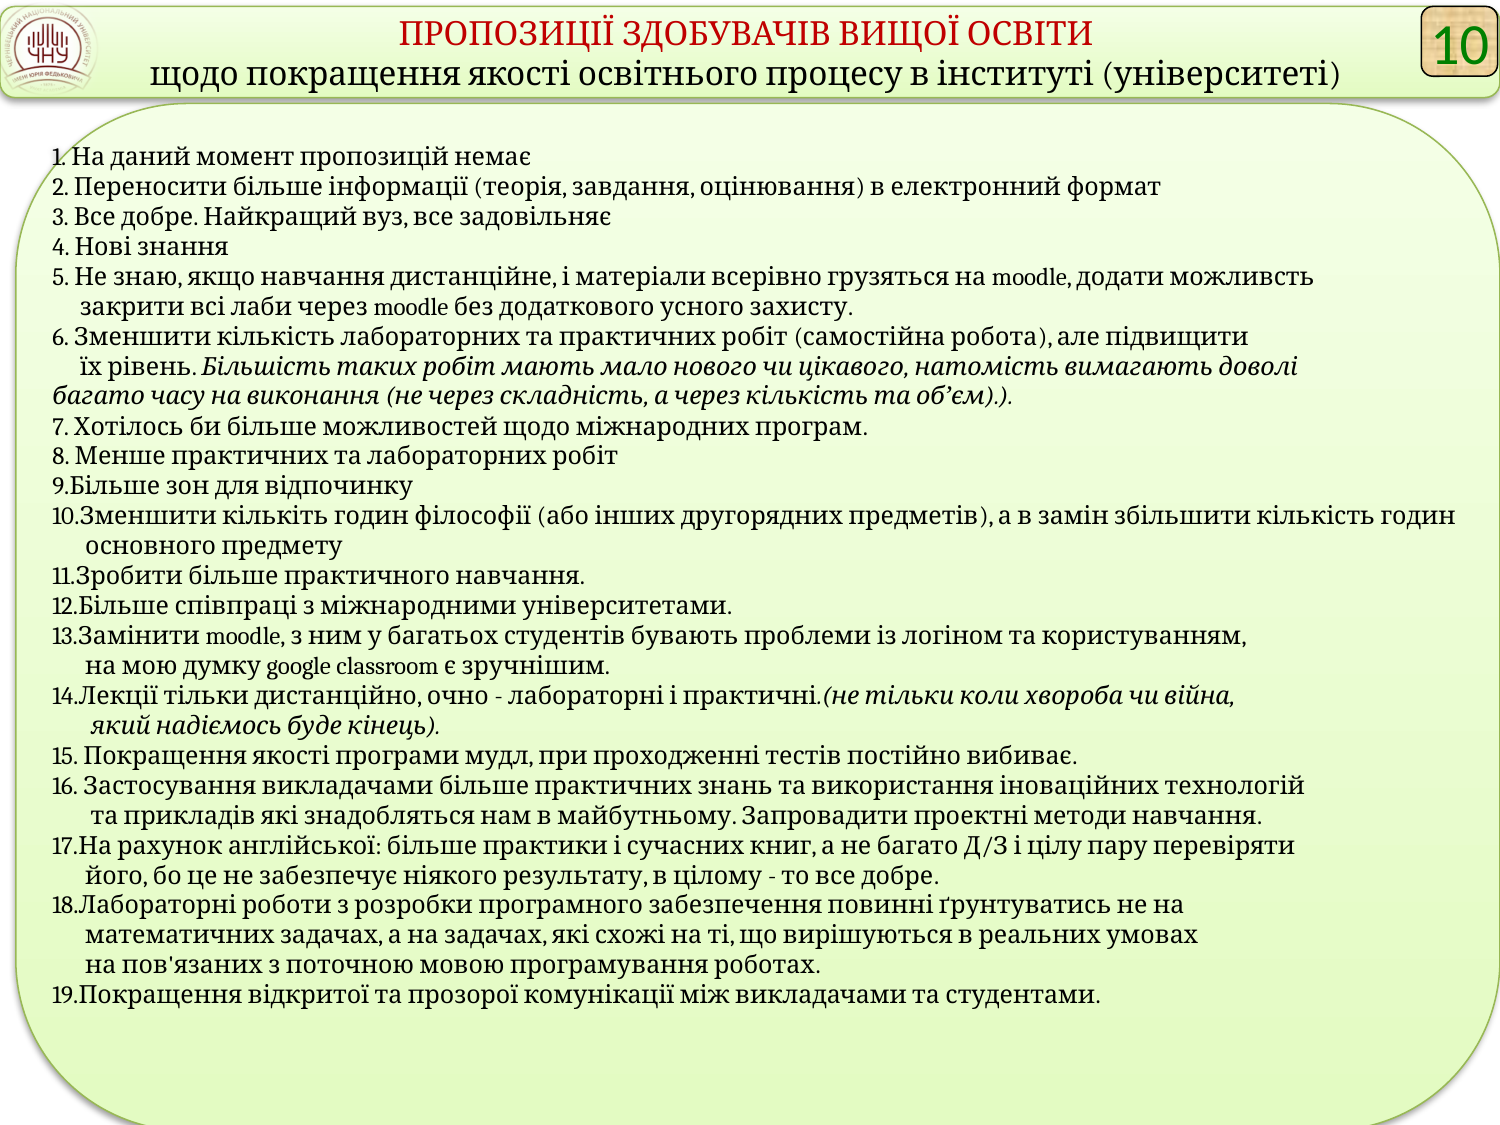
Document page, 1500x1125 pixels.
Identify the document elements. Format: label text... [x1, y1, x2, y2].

picture [0, 0, 102, 98]
text_box 10 [1421, 6, 1498, 77]
text_box ПРОПОЗИЦІЇ ЗДОБУВАЧІВ ВИЩОЇ ОСВІТИ щодо покращення якості освітнього процесу в інституті (університеті) [105, 5, 1500, 99]
text_box 1. На даний момент пропозицій немає 2. Переносити більше інформації (теорія, завдання, оцінювання) в електронний формат 3. Все добре. Найкращий вуз, все задовільняє 4. Нові знання 5. Не знаю, якщо навчання дистанційне, і матеріали всерівно грузяться на moodle, додати можливсть закрити всі лаби через moodle без додаткового усного захисту. 6. Зменшити кількість лабораторних та практичних робіт (самостійна робота), але підвищити їх рівень. Більшість таких робіт мають мало нового чи цікавого, натомість вимагають доволі багато часу на виконання (не через складність, а через кількість та обʼєм).). 7. Хотілось би більше можливостей щодо міжнародних програм. 8. Менше практичних та лабораторних робіт 9.Більше зон для відпочинку 10.Зменшити кількіть годин філософії (або інших другорядних предметів), а в замін збільшити кількість годин основного предмету 11.Зробити більше практичного навчання. 12.Більше співпраці з міжнародними університетами. 13.Замінити moodle, з ним у багатьох студентів бувають проблеми із логіном та користуванням, на мою думку google classroom є зручнішим. 14.Лекції тільки дистанційно, очно - лабораторні і практичні.(не тільки коли хвороба чи війна, який надіємось буде кінець). 15. Покращення якості програми мудл, при проходженні тестів постійно вибиває. 16. Застосування викладачами більше практичних знань та використання іноваційних технологій та прикладів які знадобляться нам в майбутньому. Запровадити проектні методи навчання. 17.На рахунок англійської: більше практики і сучасних книг, а не багато Д/З і цілу пару перевіряти його, бо це не забезпечує ніякого результату, в цілому - то все добре. 18.Лабораторні роботи з розробки програмного забезпечення повинні ґрунтуватись не на математичних задачах, а на задачах, які схожі на ті, що вирішуються в реальних умовах на пов'язаних з поточною мовою програмування роботах. 19.Покращення відкритої та прозорої комунікації між викладачами та студентами. [15, 102, 1500, 1125]
